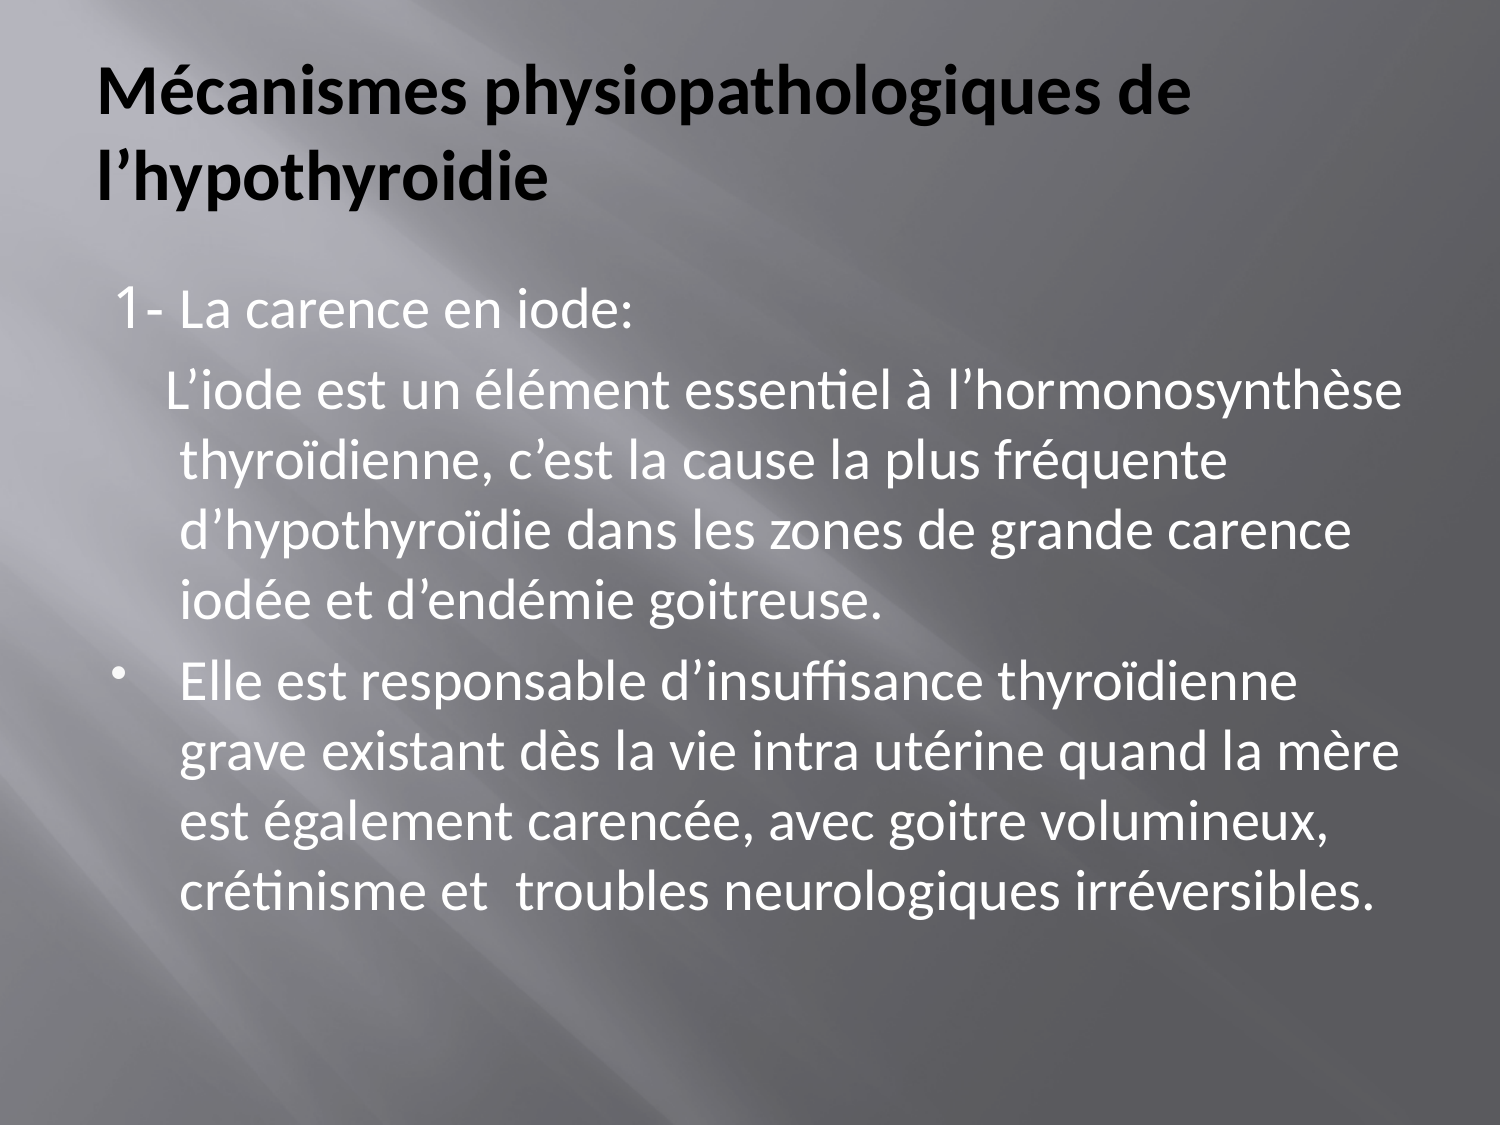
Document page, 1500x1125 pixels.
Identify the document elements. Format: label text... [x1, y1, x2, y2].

list 1- La carence en iode: L’iode est un élément essentiel à l’hormonosynthèse thyroïdienne, c’est la cause la plus fréquente d’hypothyroïdie dans les zones de grande carence iodée et d’endémie goitreuse. Elle est responsable d’insuffisance thyroïdienne grave existant dès la vie intra utérine quand la mère est également carencée, avec goitre volumineux, crétinisme et troubles neurologiques irréversibles. [75, 262, 1425, 1035]
title Mécanismes physiopathologiques de l’hypothyroidie [82, 35, 1432, 223]
